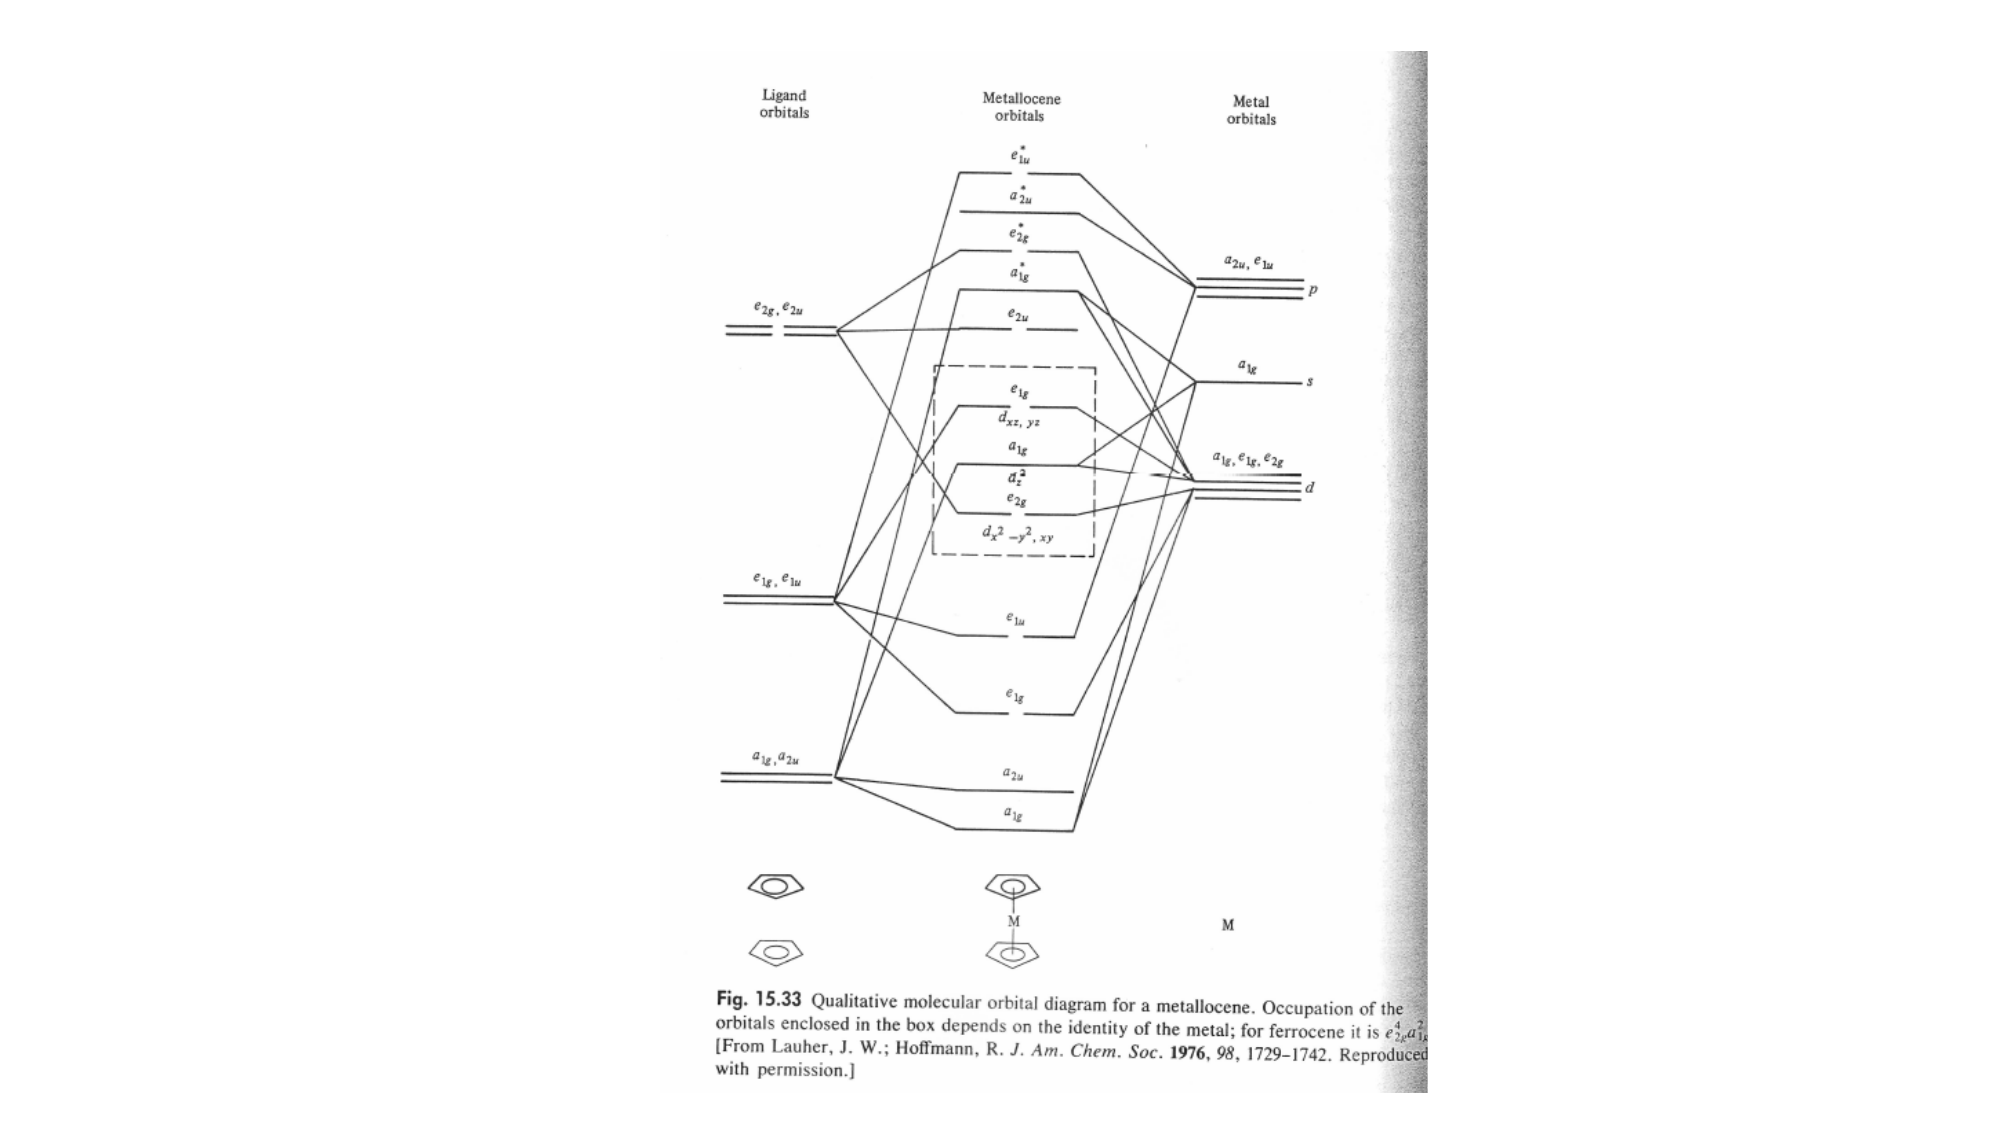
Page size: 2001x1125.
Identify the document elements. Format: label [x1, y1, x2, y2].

picture [660, 50, 1428, 1093]
